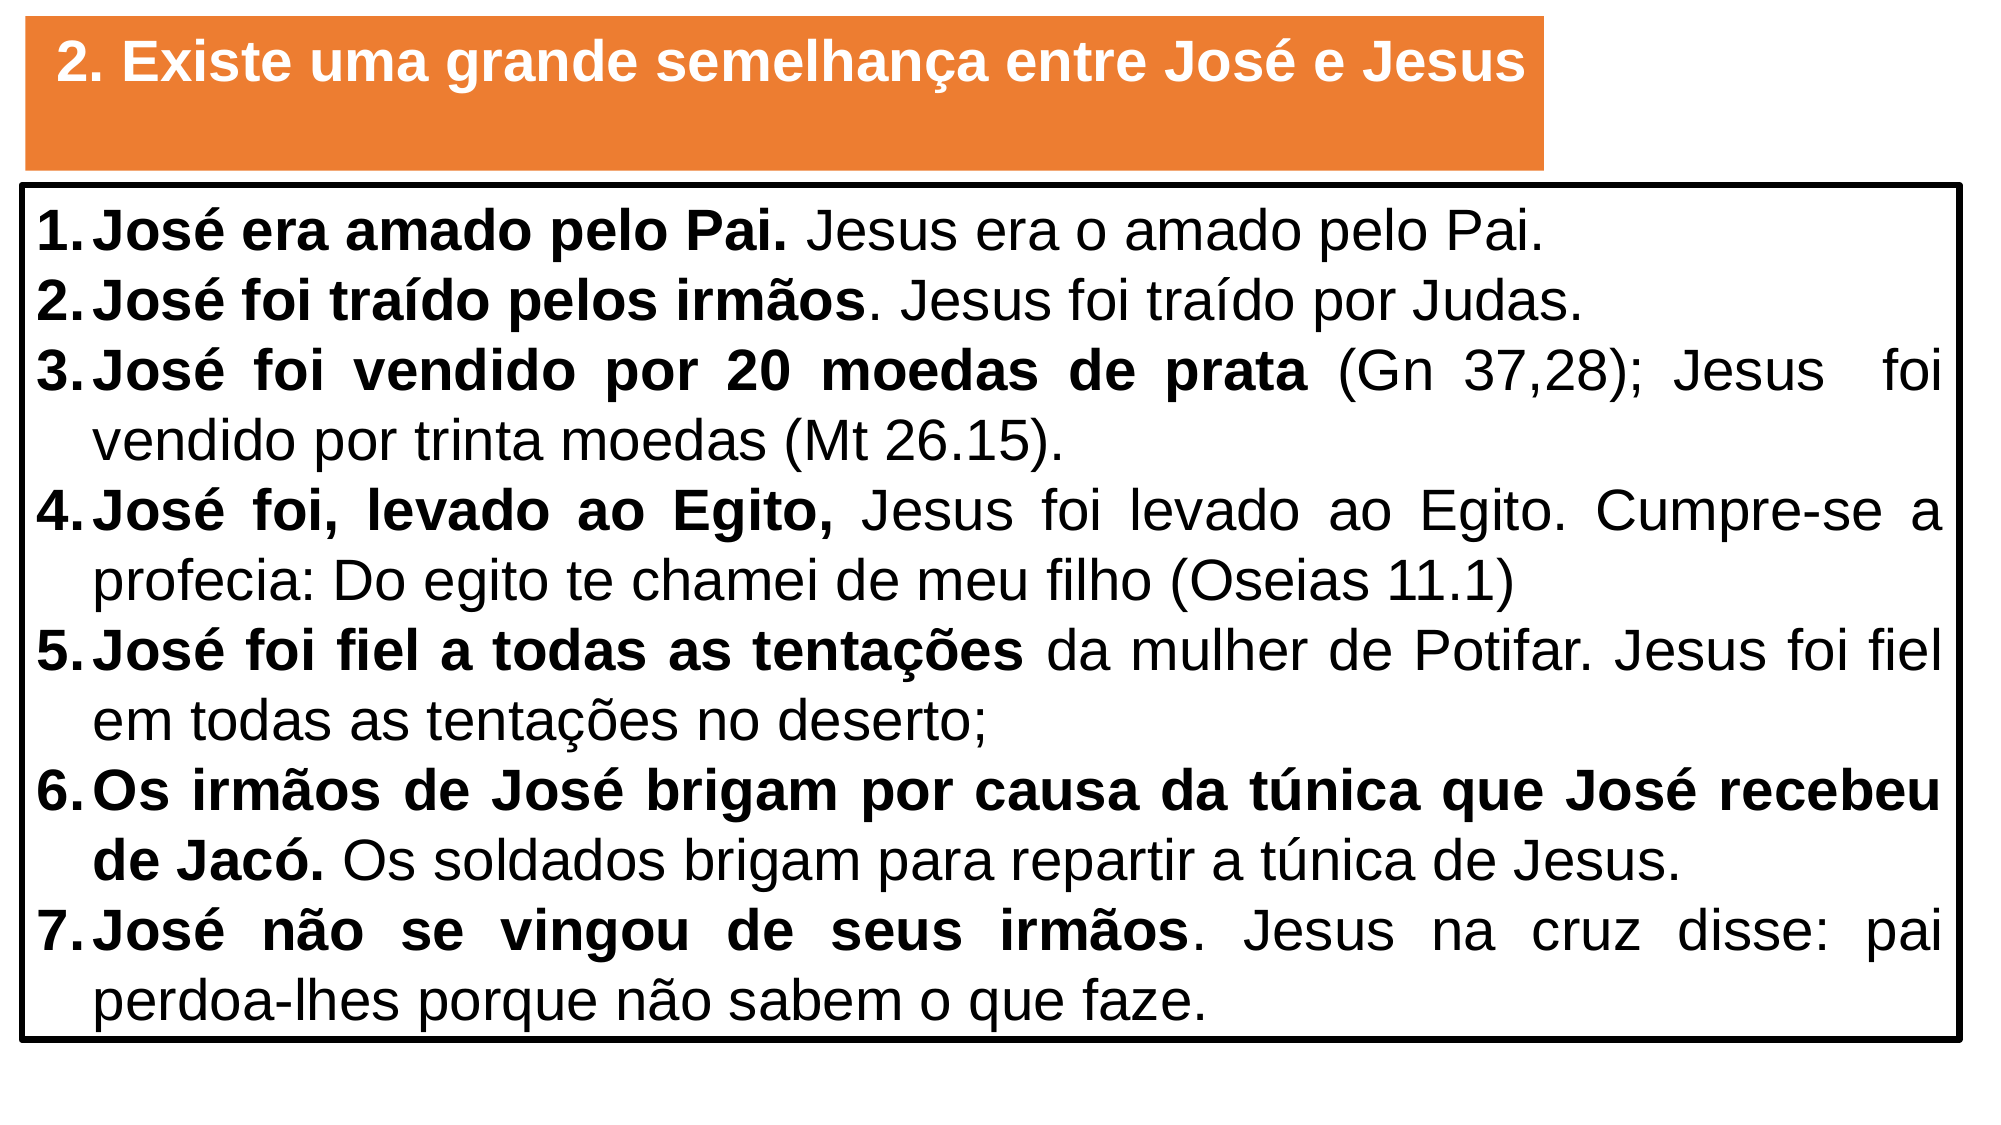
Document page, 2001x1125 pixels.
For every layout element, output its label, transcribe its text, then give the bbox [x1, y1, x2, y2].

text_box José era amado pelo Pai. Jesus era o amado pelo Pai. José foi traído pelos irmãos. Jesus foi traído por Judas. José foi vendido por 20 moedas de prata (Gn 37,28); Jesus foi vendido por trinta moedas (Mt 26.15). José foi, levado ao Egito, Jesus foi levado ao Egito. Cumpre-se a profecia: Do egito te chamei de meu filho (Oseias 11.1) José foi fiel a todas as tentações da mulher de Potifar. Jesus foi fiel em todas as tentações no deserto; Os irmãos de José brigam por causa da túnica que José recebeu de Jacó. Os soldados brigam para repartir a túnica de Jesus. José não se vingou de seus irmãos. Jesus na cruz disse: pai perdoa-lhes porque não sabem o que faze. [21, 185, 1960, 1040]
text_box 2. Existe uma grande semelhança entre José e Jesus [25, 16, 1544, 171]
